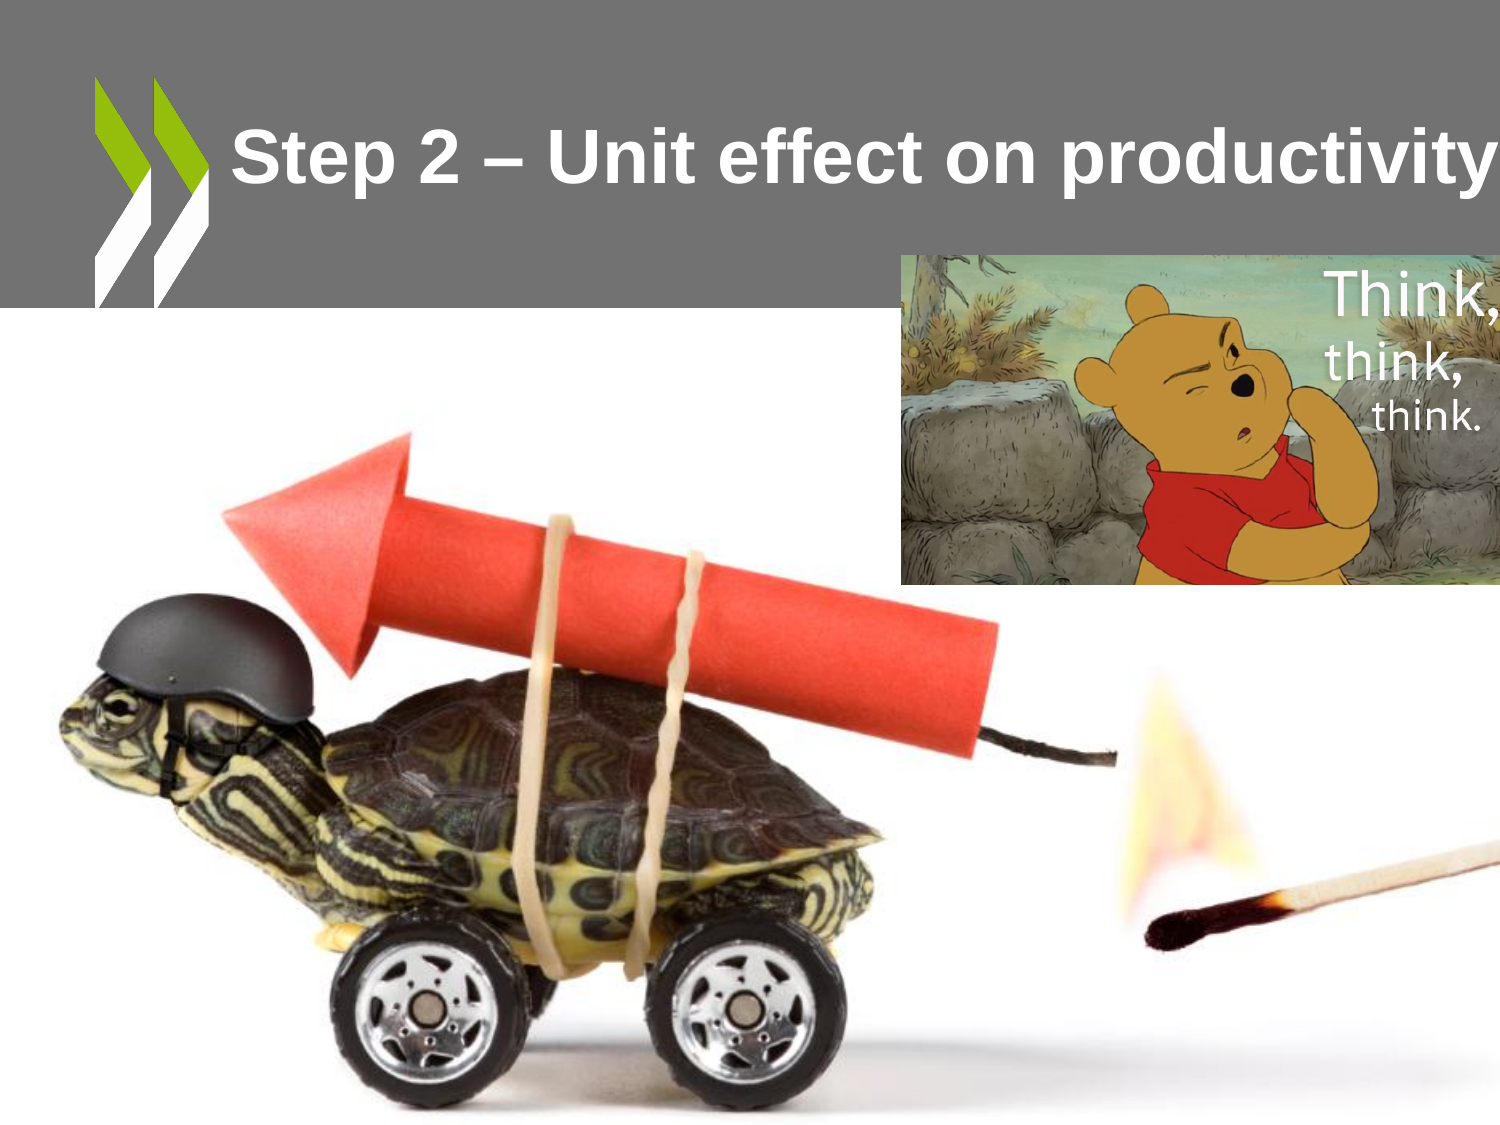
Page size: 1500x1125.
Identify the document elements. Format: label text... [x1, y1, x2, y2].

text_box Step 2 – Unit effect on productivity [206, 114, 1500, 206]
picture [0, 255, 1500, 1125]
